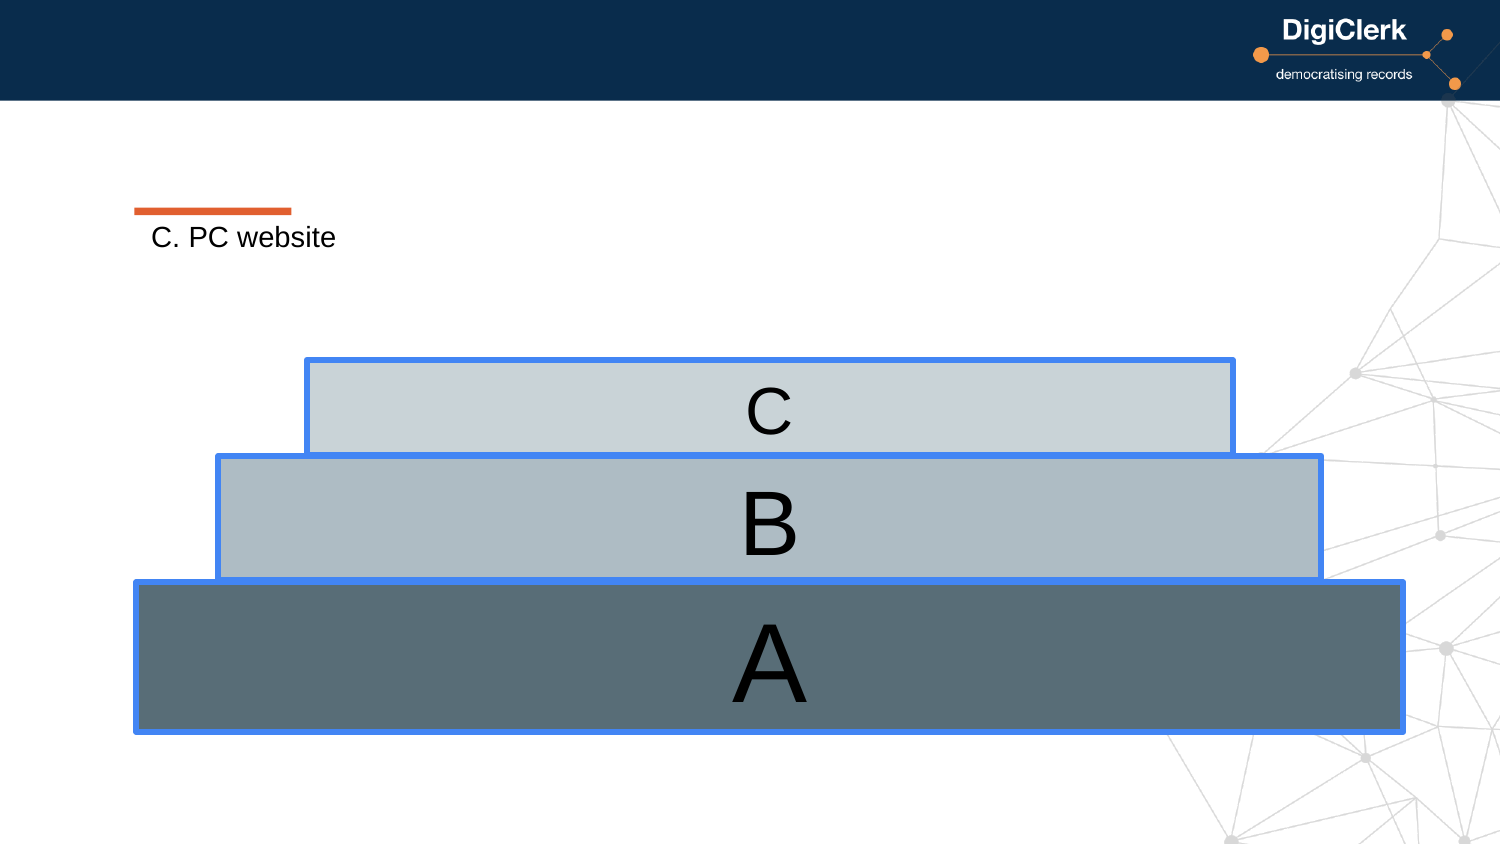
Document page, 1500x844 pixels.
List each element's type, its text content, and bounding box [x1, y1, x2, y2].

picture [1253, 11, 1461, 90]
text_box A [136, 582, 1404, 732]
text_box C. PC website [136, 210, 424, 261]
text_box C [306, 360, 1233, 455]
text_box B [218, 455, 1322, 581]
